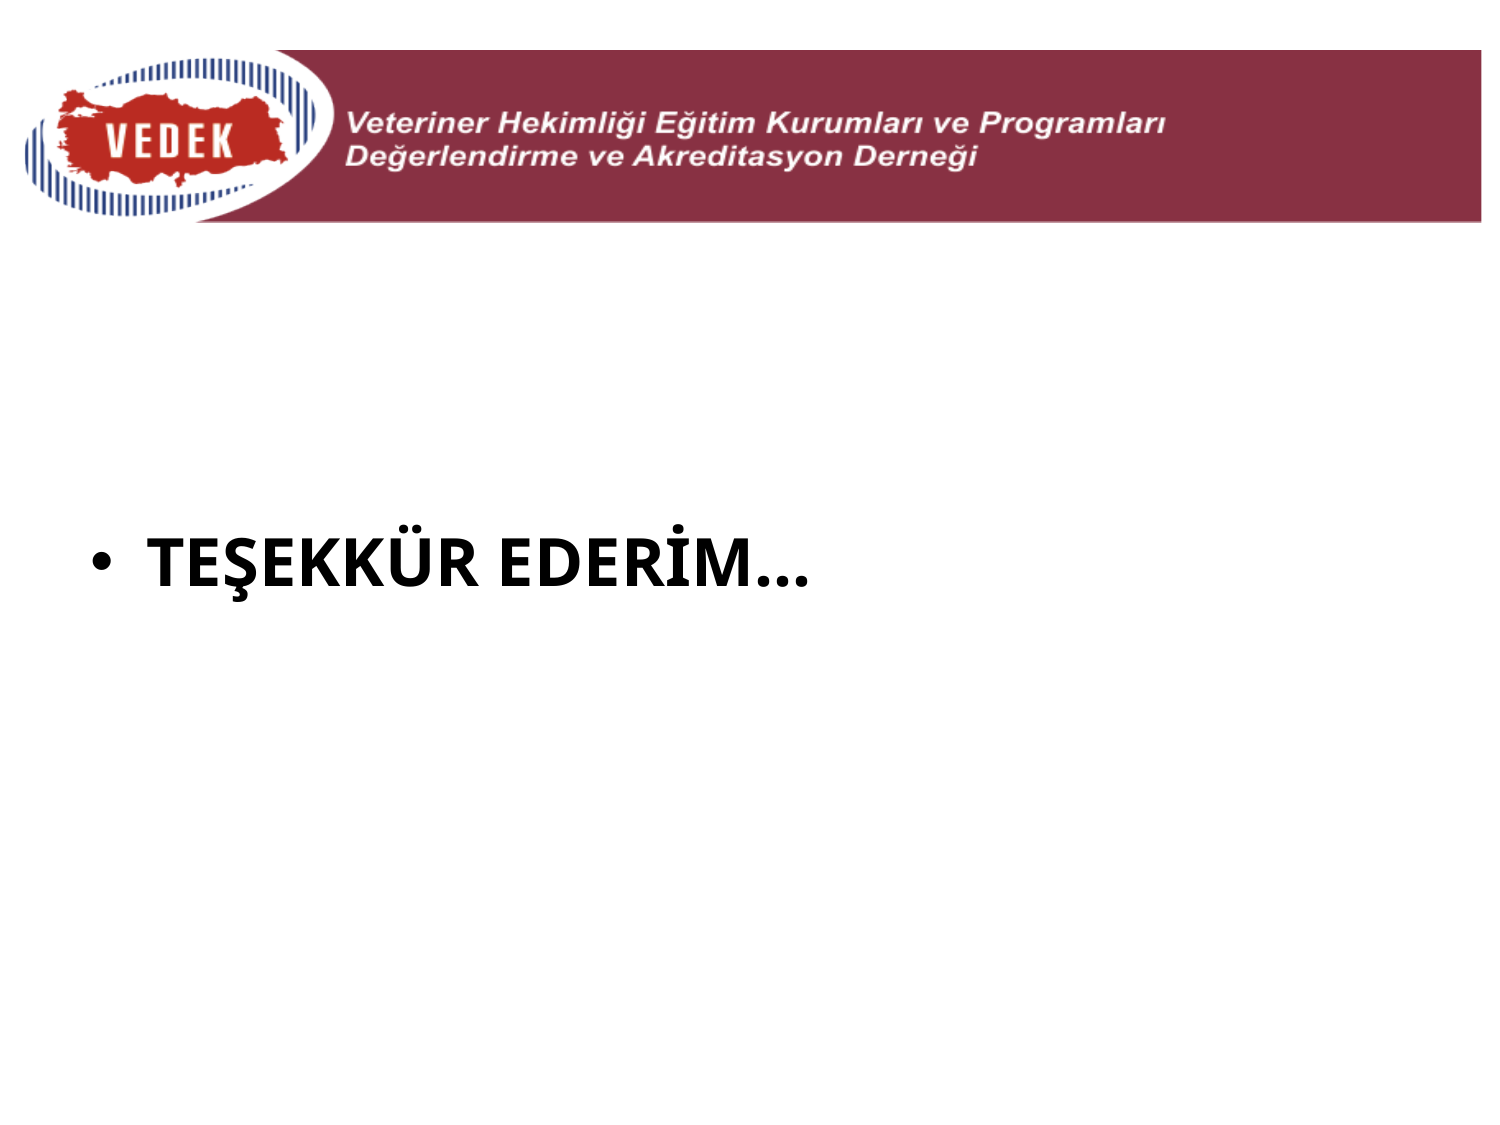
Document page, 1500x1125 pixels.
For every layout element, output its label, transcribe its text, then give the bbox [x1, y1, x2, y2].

picture [24, 49, 1482, 224]
list TEŞEKKÜR EDERİM… [75, 512, 1425, 1005]
